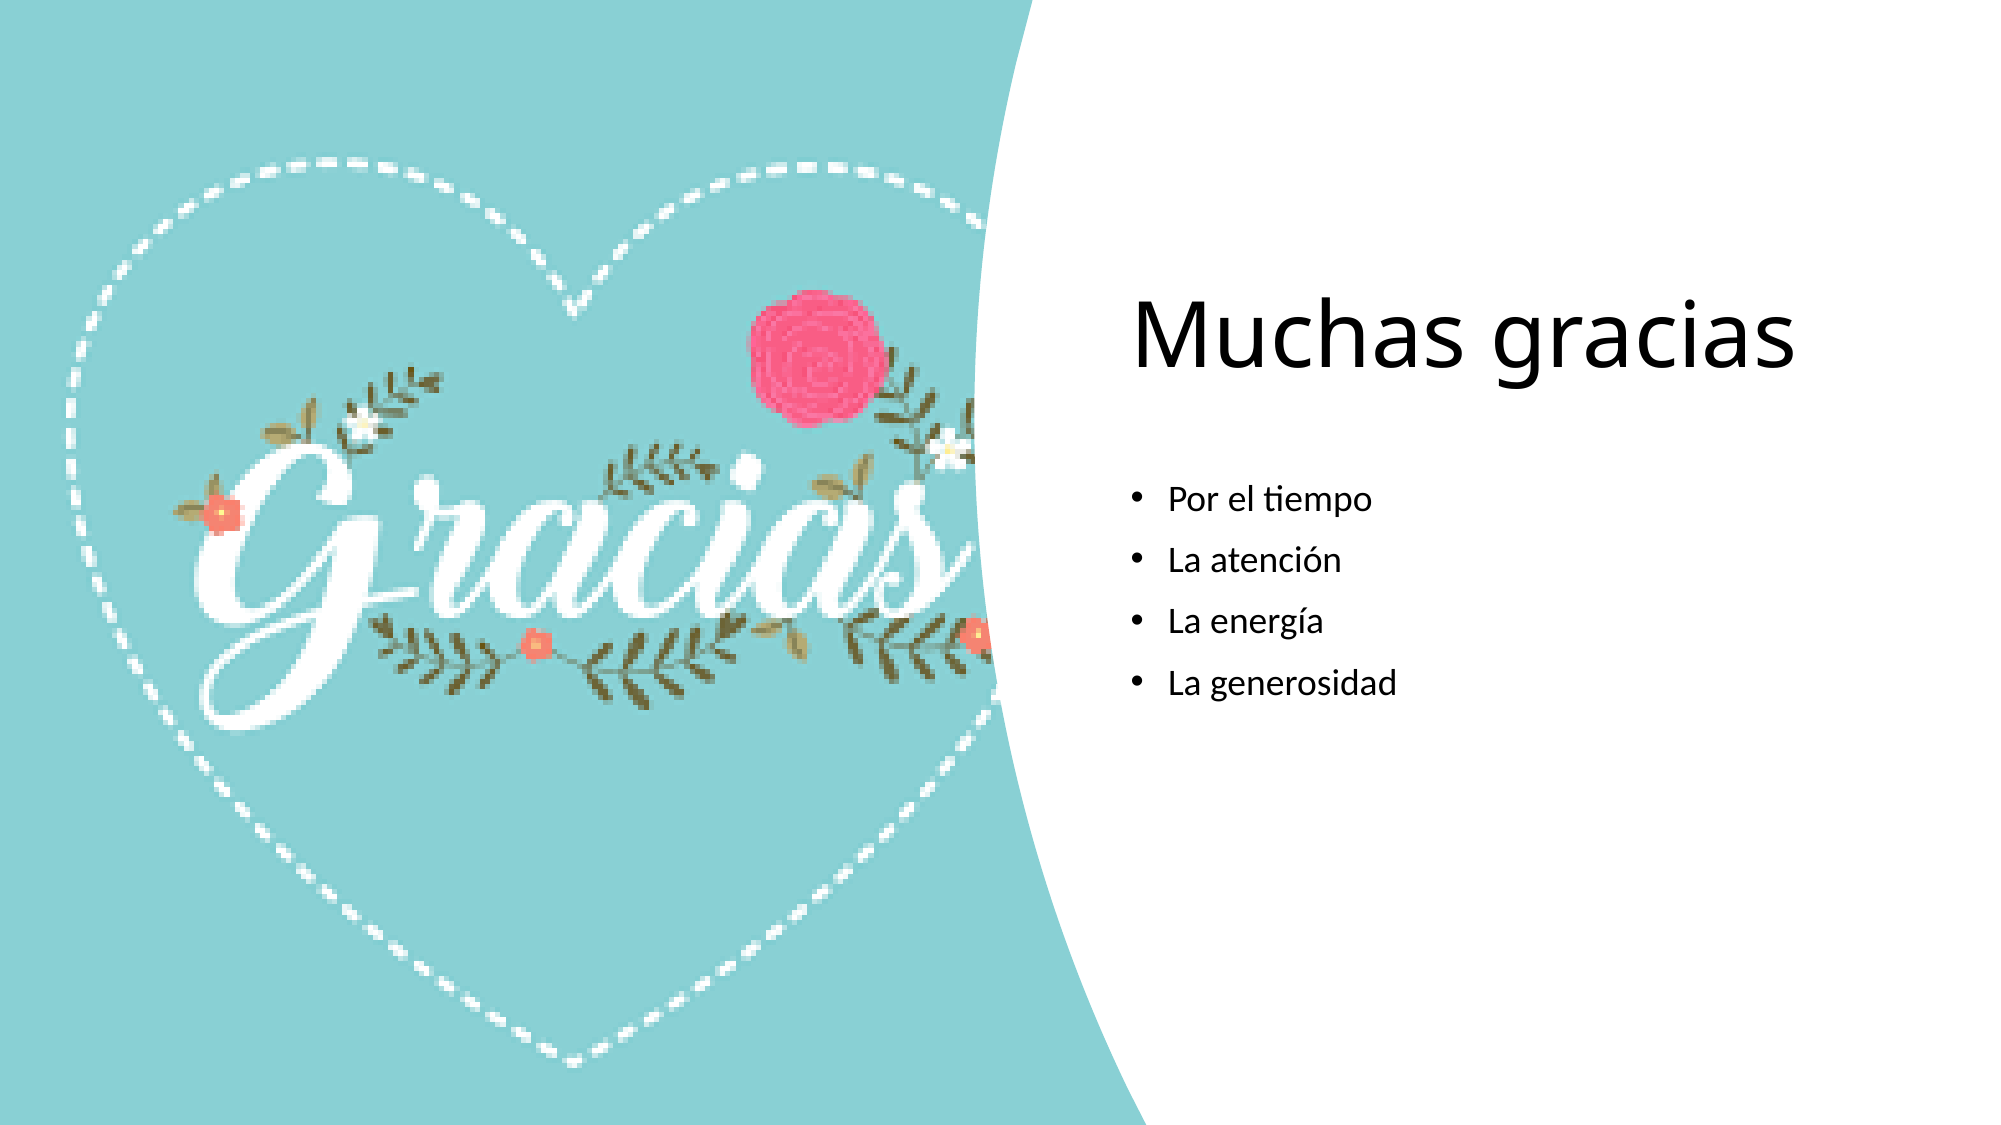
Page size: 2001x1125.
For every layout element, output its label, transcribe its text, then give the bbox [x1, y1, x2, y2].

title Muchas gracias [1150, 229, 1907, 447]
list Por el tiempo La atención La energía La generosidad [1150, 471, 1907, 994]
picture [0, 0, 1150, 1125]
